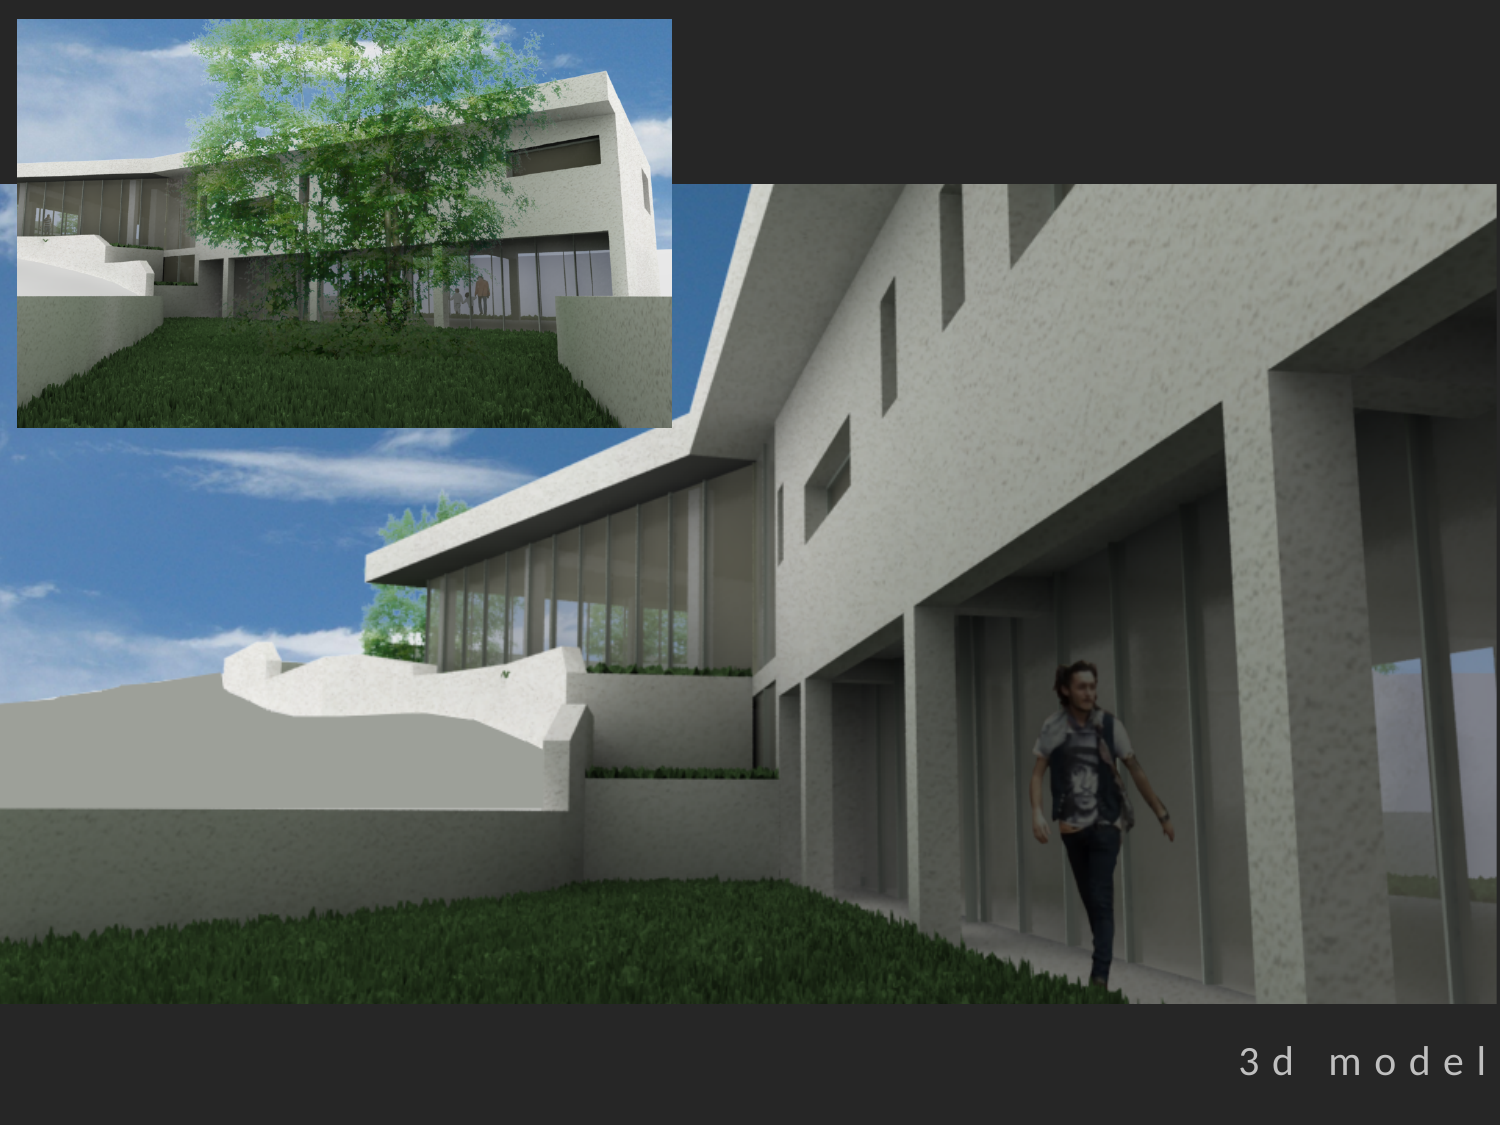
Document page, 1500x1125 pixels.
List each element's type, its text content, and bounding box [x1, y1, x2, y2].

picture [0, 18, 1497, 1004]
text_box 3d model [898, 1025, 1500, 1125]
